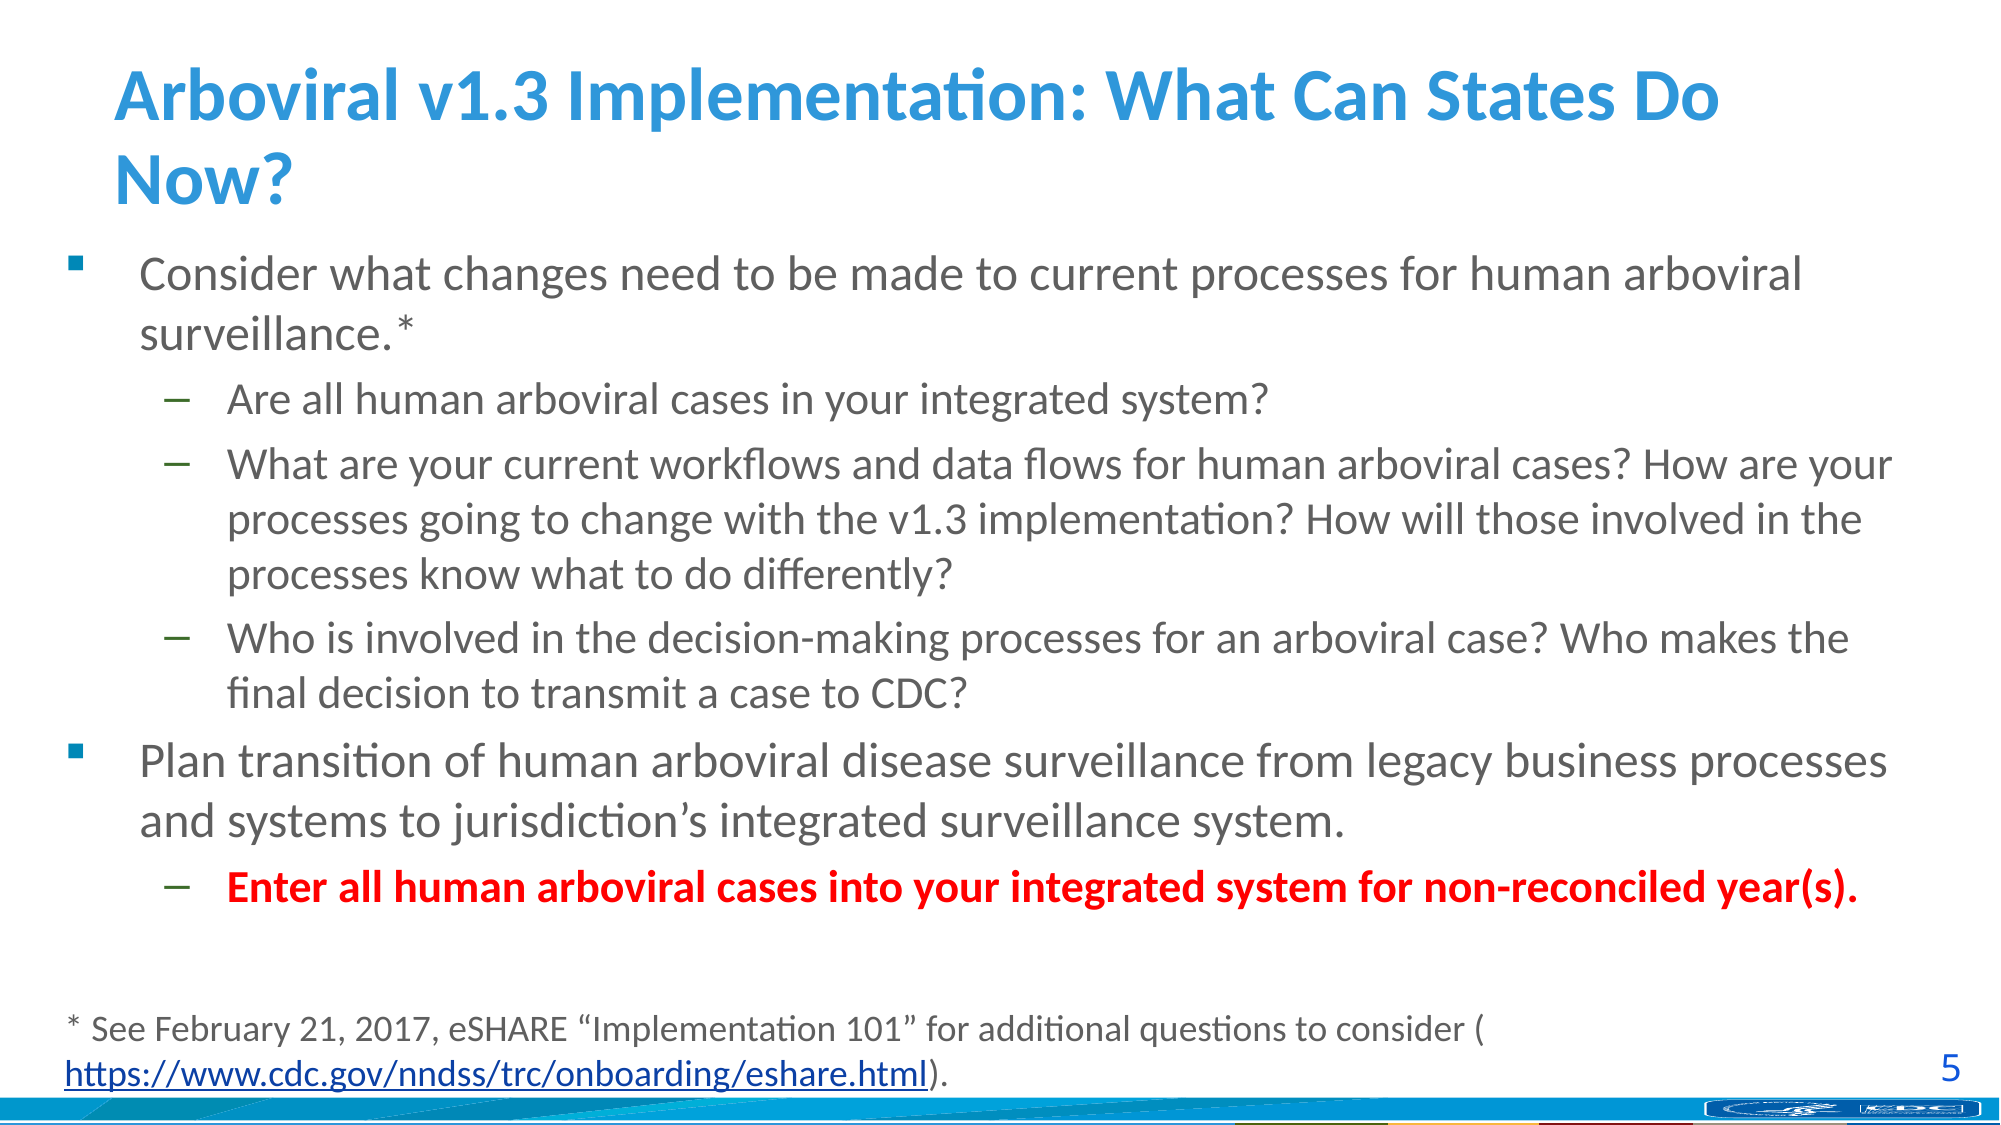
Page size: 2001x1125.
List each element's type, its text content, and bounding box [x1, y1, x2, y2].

title Arboviral v1.3 Implementation: What Can States Do Now? [99, 45, 1900, 232]
list Consider what changes need to be made to current processes for human arboviral surveillance.* Are all human arboviral cases in your integrated system? What are your current workflows and data flows for human arboviral cases? How are your processes going to change with the v1.3 implementation? How will those involved in the processes know what to do differently? Who is involved in the decision-making processes for an arboviral case? Who makes the final decision to transmit a case to CDC? Plan transition of human arboviral disease surveillance from legacy business processes and systems to jurisdiction’s integrated surveillance system. Enter all human arboviral cases into your integrated system for non-reconciled year(s). * See February 21, 2017, eSHARE “Implementation 101” for additional questions to consider (https://www.cdc.gov/nndss/trc/onboarding/eshare.html). [49, 232, 1921, 1051]
